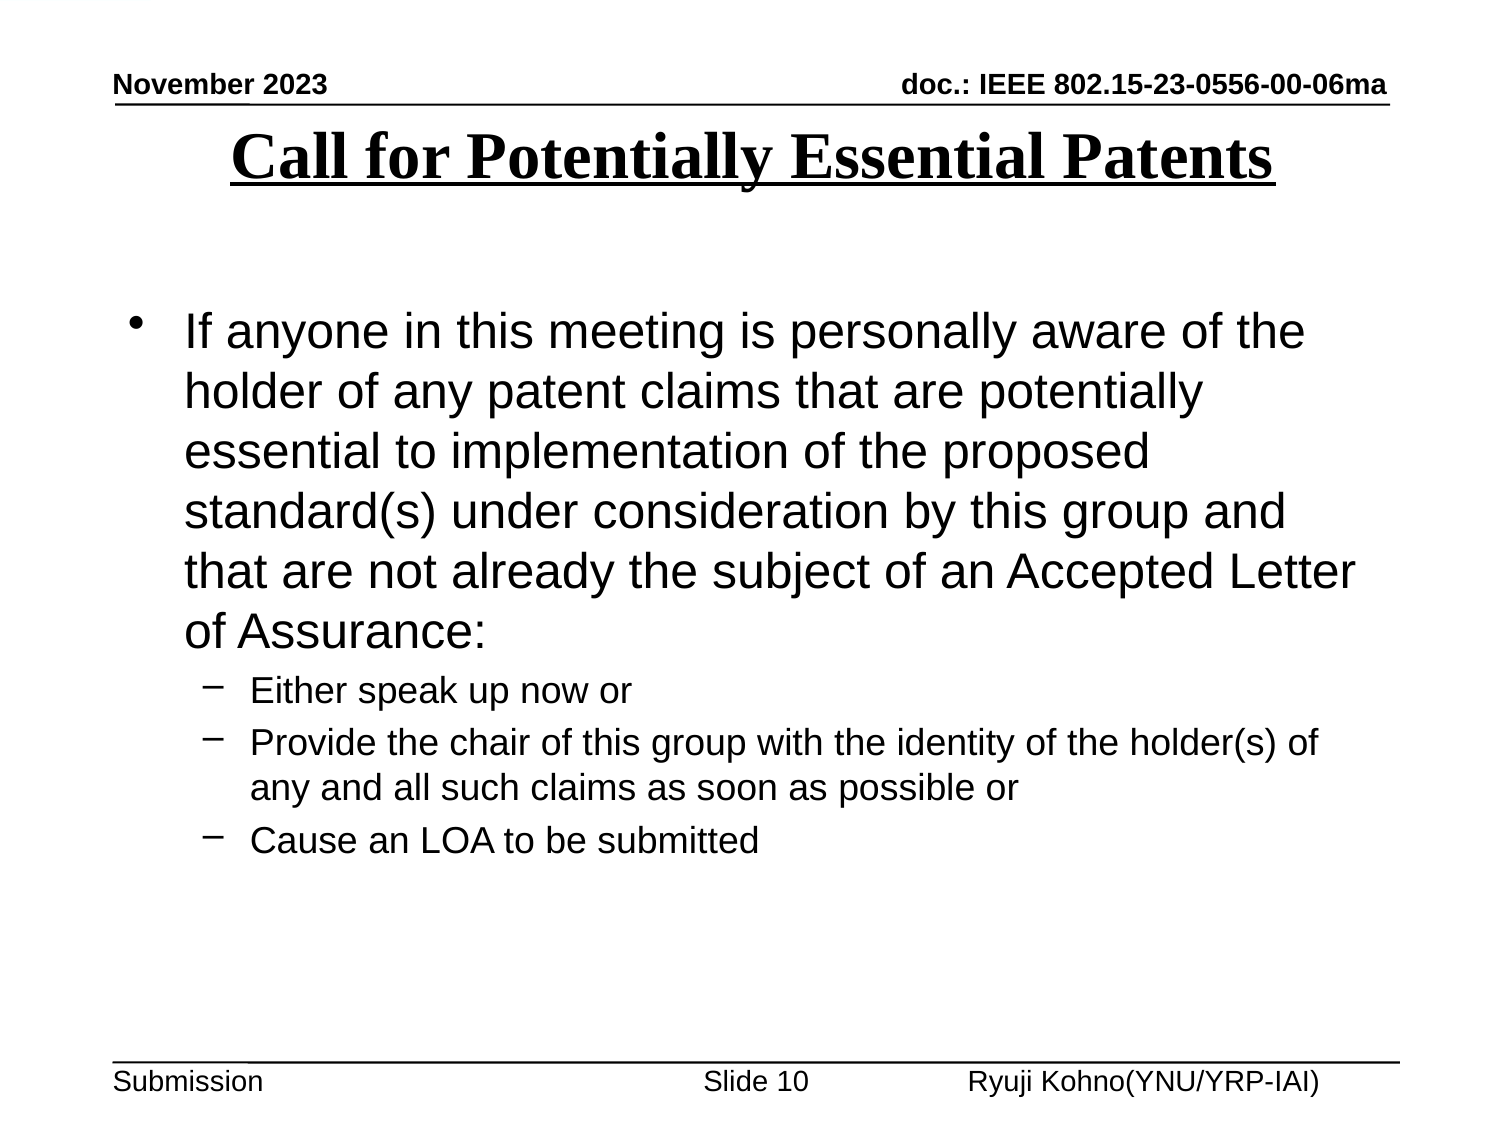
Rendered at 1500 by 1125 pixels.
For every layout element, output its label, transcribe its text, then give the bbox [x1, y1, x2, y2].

slide_number Slide 10 [701, 1062, 811, 1098]
title Call for Potentially Essential Patents [59, 101, 1447, 202]
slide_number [112, 0, 375, 100]
text_box If anyone in this meeting is personally aware of the holder of any patent claims that are potentially essential to implementation of the proposed standard(s) under consideration by this group and that are not already the subject of an Accepted Letter of Assurance: Either speak up now or Provide the chair of this group with the identity of the holder(s) of any and all such claims as soon as possible or Cause an LOA to be submitted [112, 290, 1388, 966]
